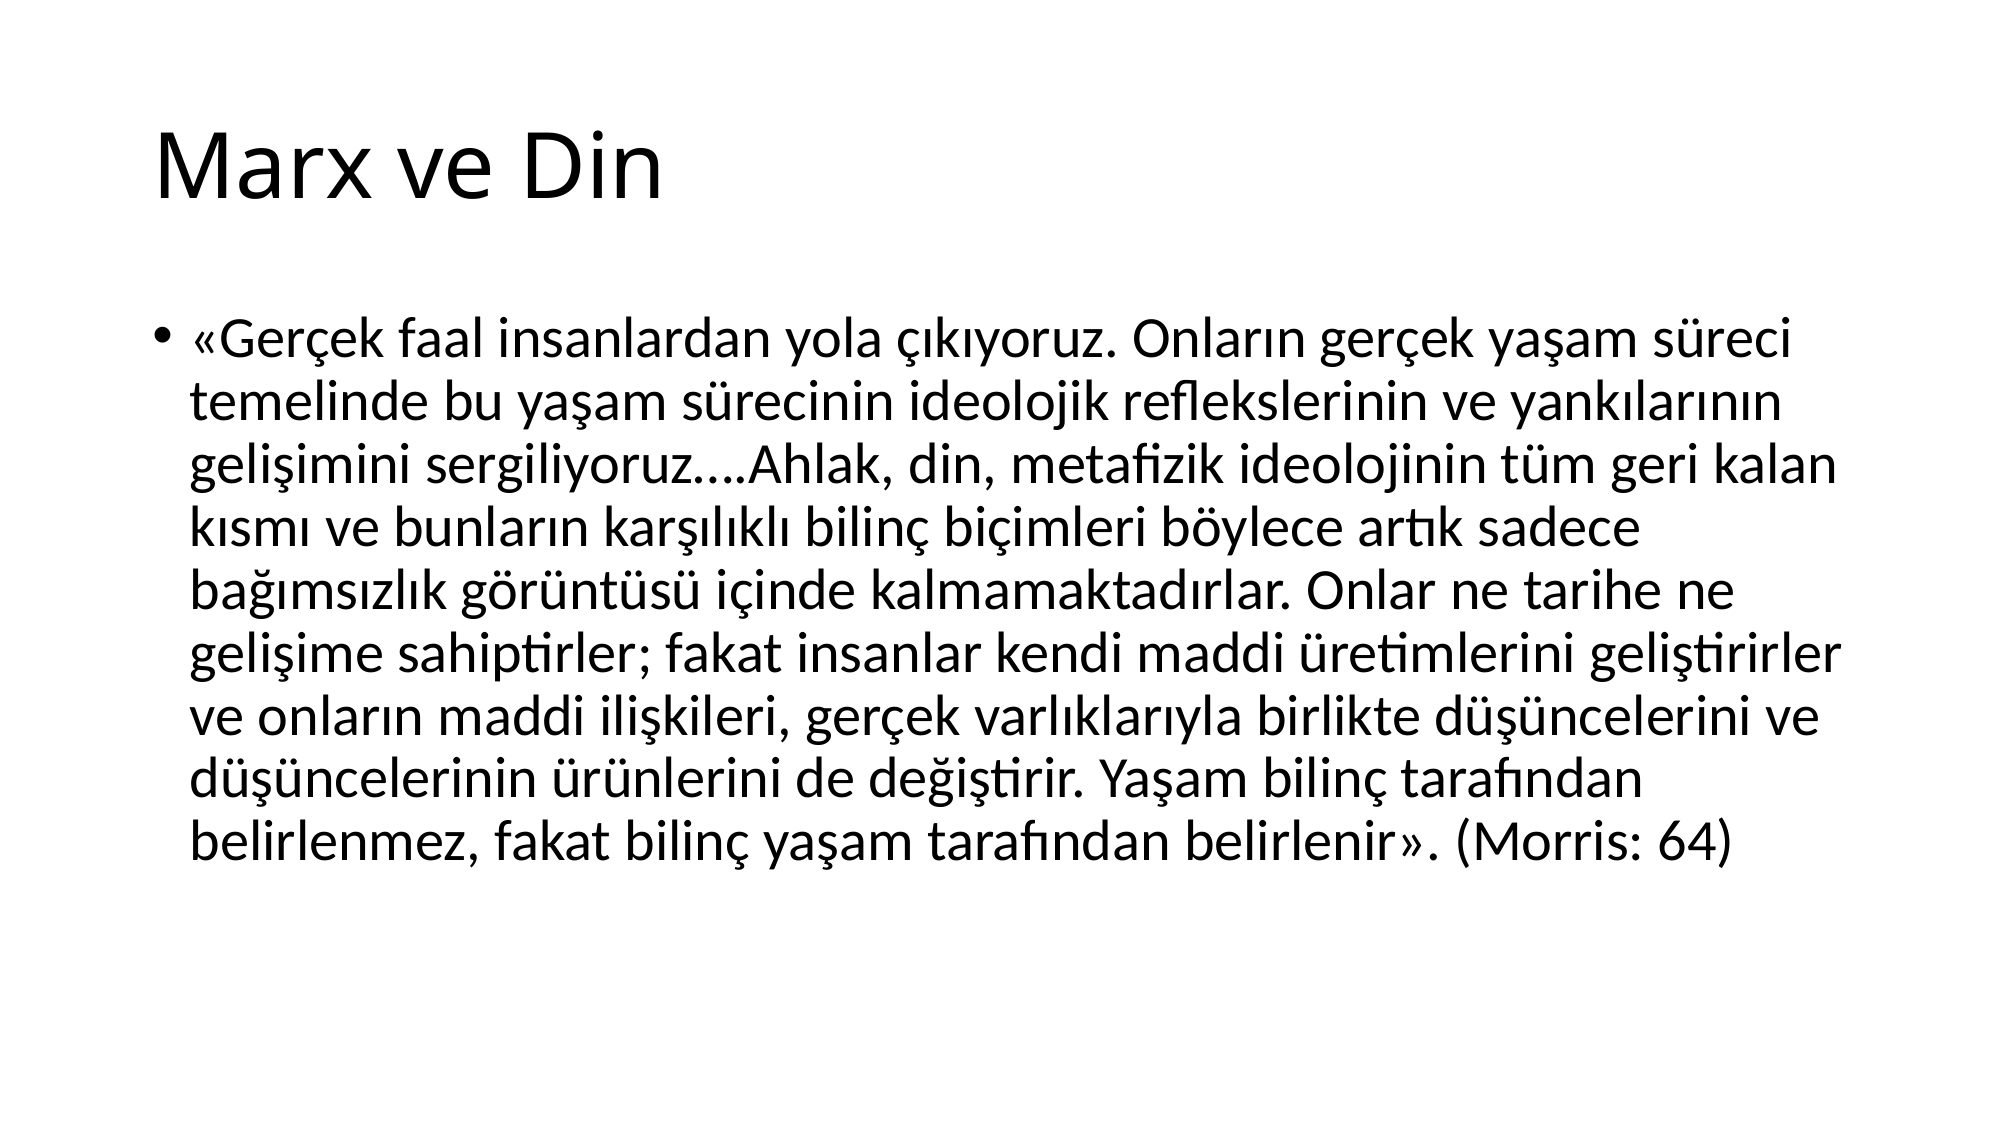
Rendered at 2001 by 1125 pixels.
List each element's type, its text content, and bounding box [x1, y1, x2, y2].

list «Gerçek faal insanlardan yola çıkıyoruz. Onların gerçek yaşam süreci temelinde bu yaşam sürecinin ideolojik reflekslerinin ve yankılarının gelişimini sergiliyoruz….Ahlak, din, metafizik ideolojinin tüm geri kalan kısmı ve bunların karşılıklı bilinç biçimleri böylece artık sadece bağımsızlık görüntüsü içinde kalmamaktadırlar. Onlar ne tarihe ne gelişime sahiptirler; fakat insanlar kendi maddi üretimlerini geliştirirler ve onların maddi ilişkileri, gerçek varlıklarıyla birlikte düşüncelerini ve düşüncelerinin ürünlerini de değiştirir. Yaşam bilinç tarafından belirlenmez, fakat bilinç yaşam tarafından belirlenir». (Morris: 64) [137, 299, 1863, 1014]
title Marx ve Din [137, 59, 1863, 278]
